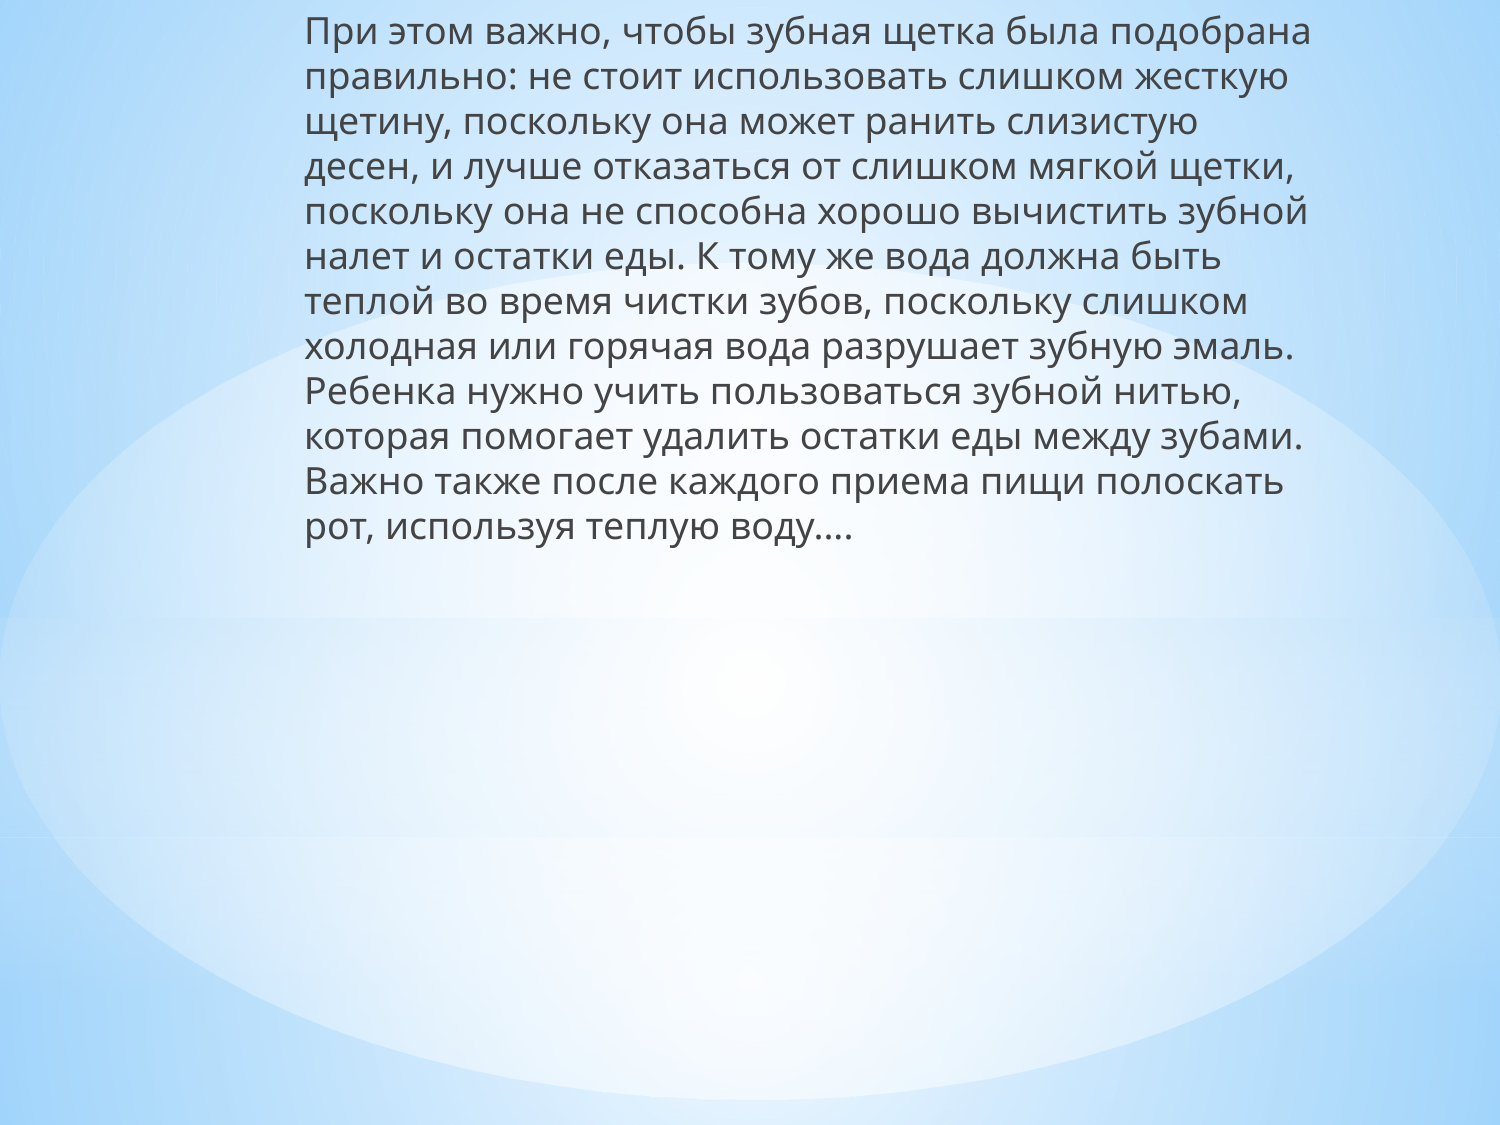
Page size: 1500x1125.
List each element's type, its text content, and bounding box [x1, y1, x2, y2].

text_box При этом важно, чтобы зубная щетка была подобрана правильно: не стоит использовать слишком жесткую щетину, поскольку она может ранить слизистую десен, и лучше отказаться от слишком мягкой щетки, поскольку она не способна хорошо вычистить зубной налет и остатки еды. К тому же вода должна быть теплой во время чистки зубов, поскольку слишком холодная или горячая вода разрушает зубную эмаль. Ребенка нужно учить пользоваться зубной нитью, которая помогает удалить остатки еды между зубами. Важно также после каждого приема пищи полоскать рот, используя теплую воду.... [289, 0, 1338, 555]
